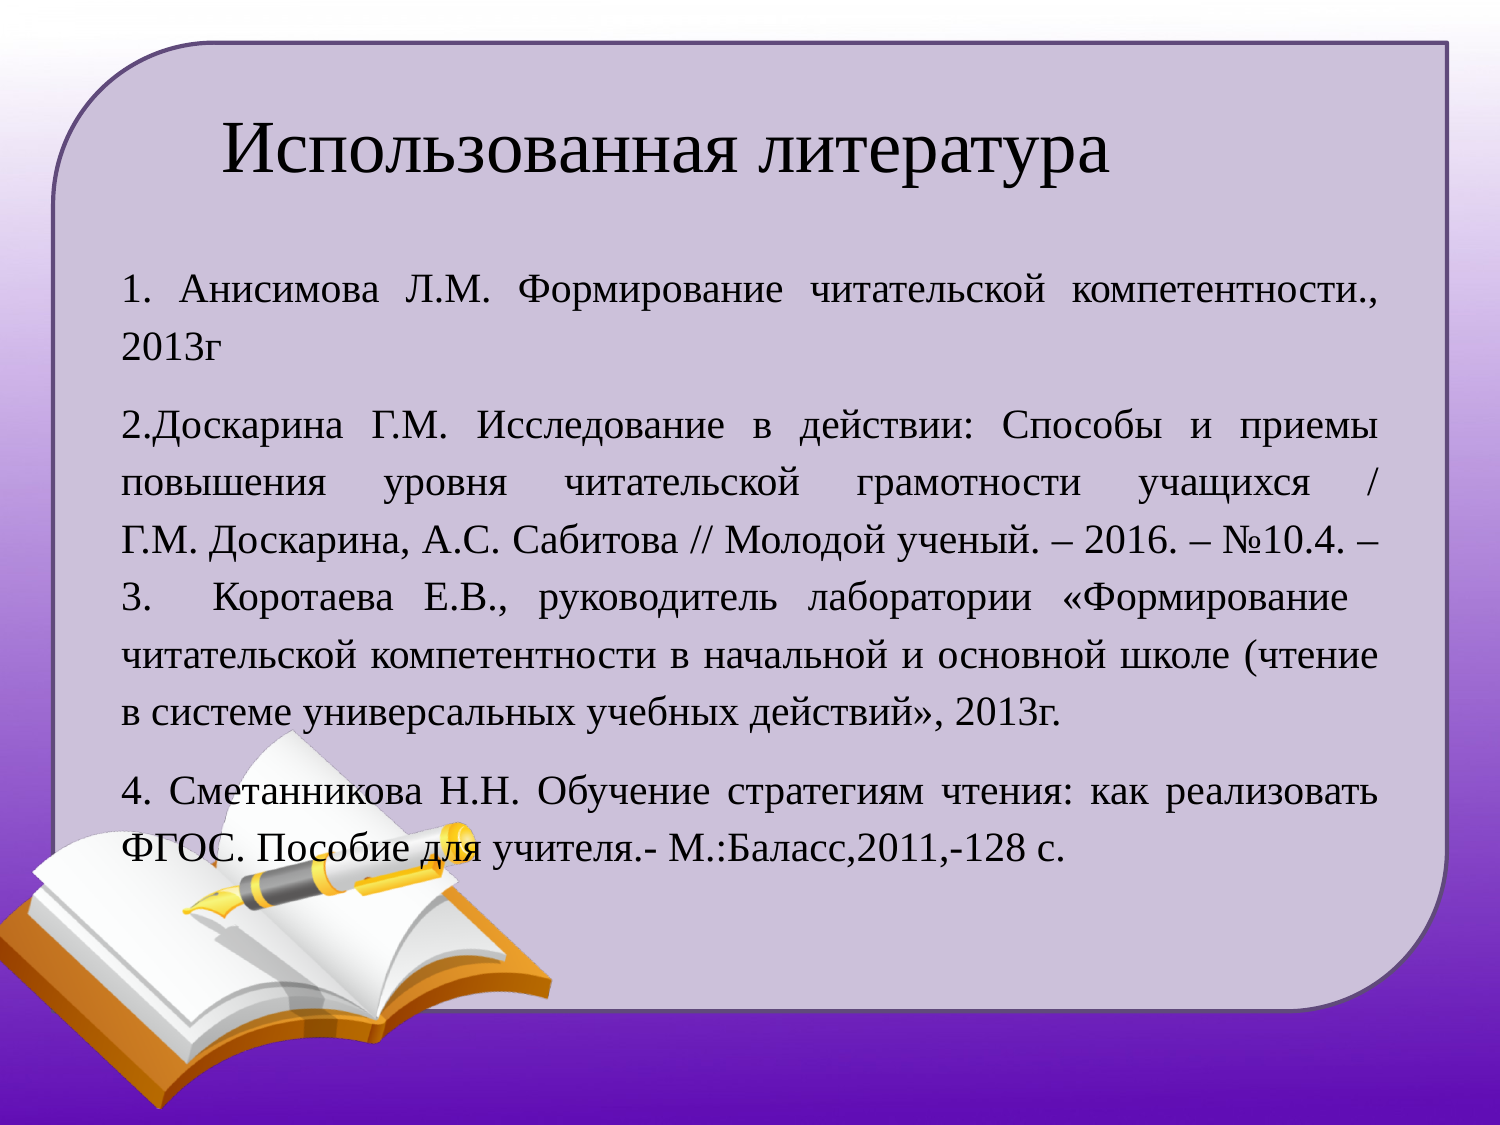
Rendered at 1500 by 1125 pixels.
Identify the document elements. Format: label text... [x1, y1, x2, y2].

title [75, 45, 1425, 233]
text_box 1. Анисимова Л.М. Формирование читательской компетентности., 2013г 2.Доскарина Г.М. Исследование в действии: Способы и приемы повышения уровня читательской грамотности учащихся / Г.М. Доскарина, А.С. Сабитова // Молодой ученый. ‒ 2016. ‒ №10.4. ‒ 3. Коротаева Е.В., руководитель лаборатории «Формирование читательской компетентности в начальной и основной школе (чтение в системе универсальных учебных действий», 2013г. 4. Cметанникова Н.Н. Обучение стратегиям чтения: как реализовать ФГОС. Пособие для учителя.- М.:Баласс,2011,-128 с. [106, 245, 1394, 878]
picture [0, 0, 1500, 1125]
text_box Использованная литература [206, 89, 1376, 195]
